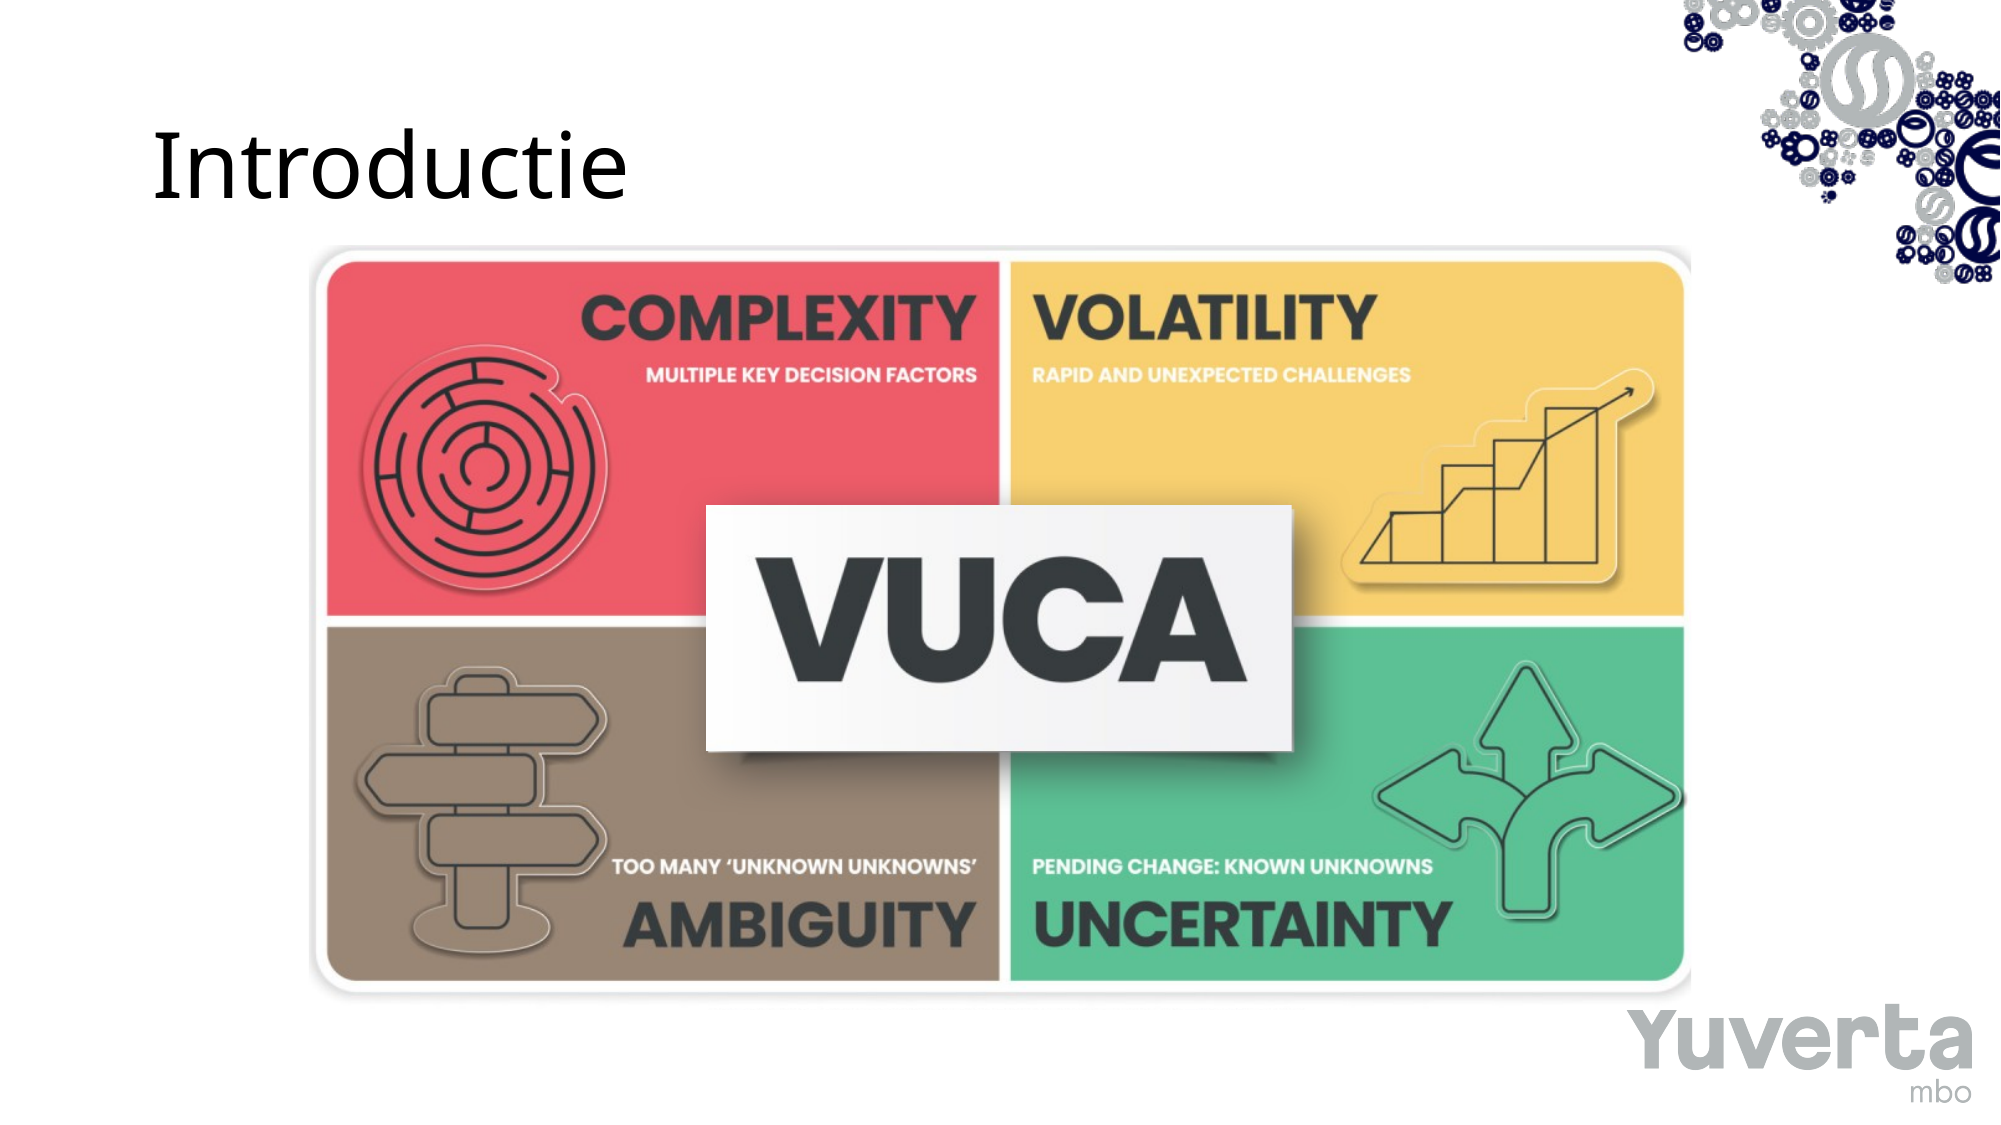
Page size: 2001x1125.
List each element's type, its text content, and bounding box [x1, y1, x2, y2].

picture [0, 0, 2000, 1125]
title Introductie [137, 59, 1863, 278]
